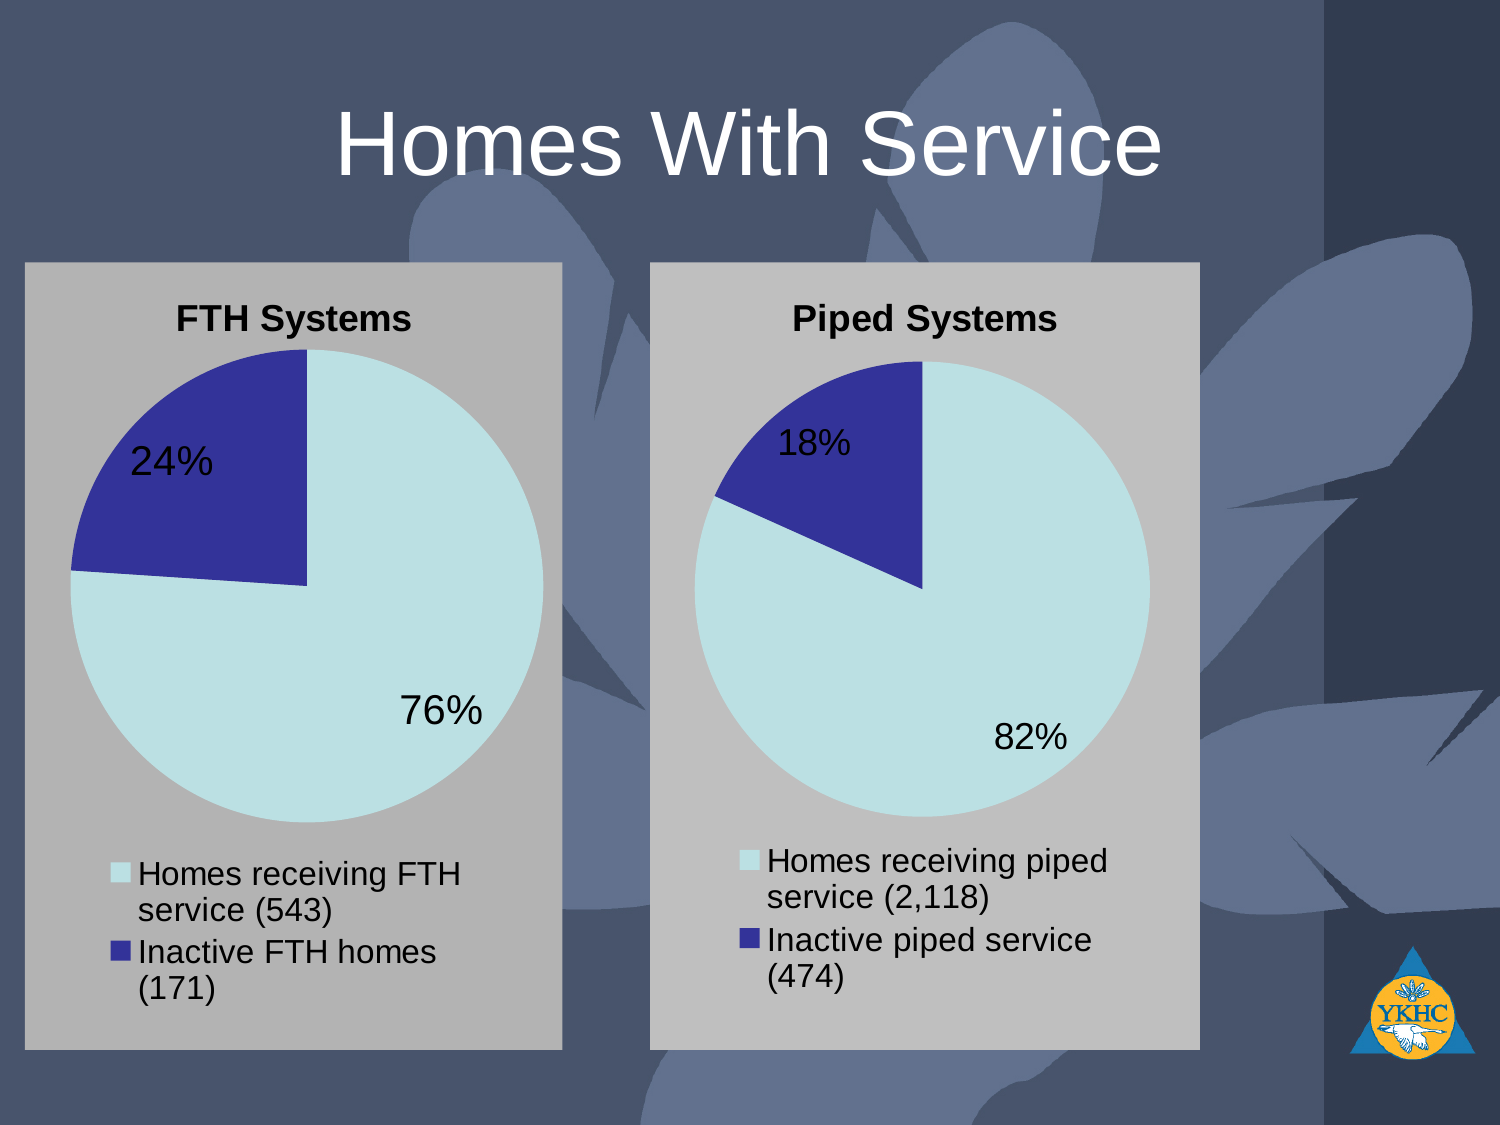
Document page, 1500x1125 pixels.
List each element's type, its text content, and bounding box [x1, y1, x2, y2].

chart [24, 262, 563, 1051]
picture [0, 0, 1500, 1125]
title Homes With Service [75, 45, 1425, 233]
chart [649, 262, 1201, 1051]
